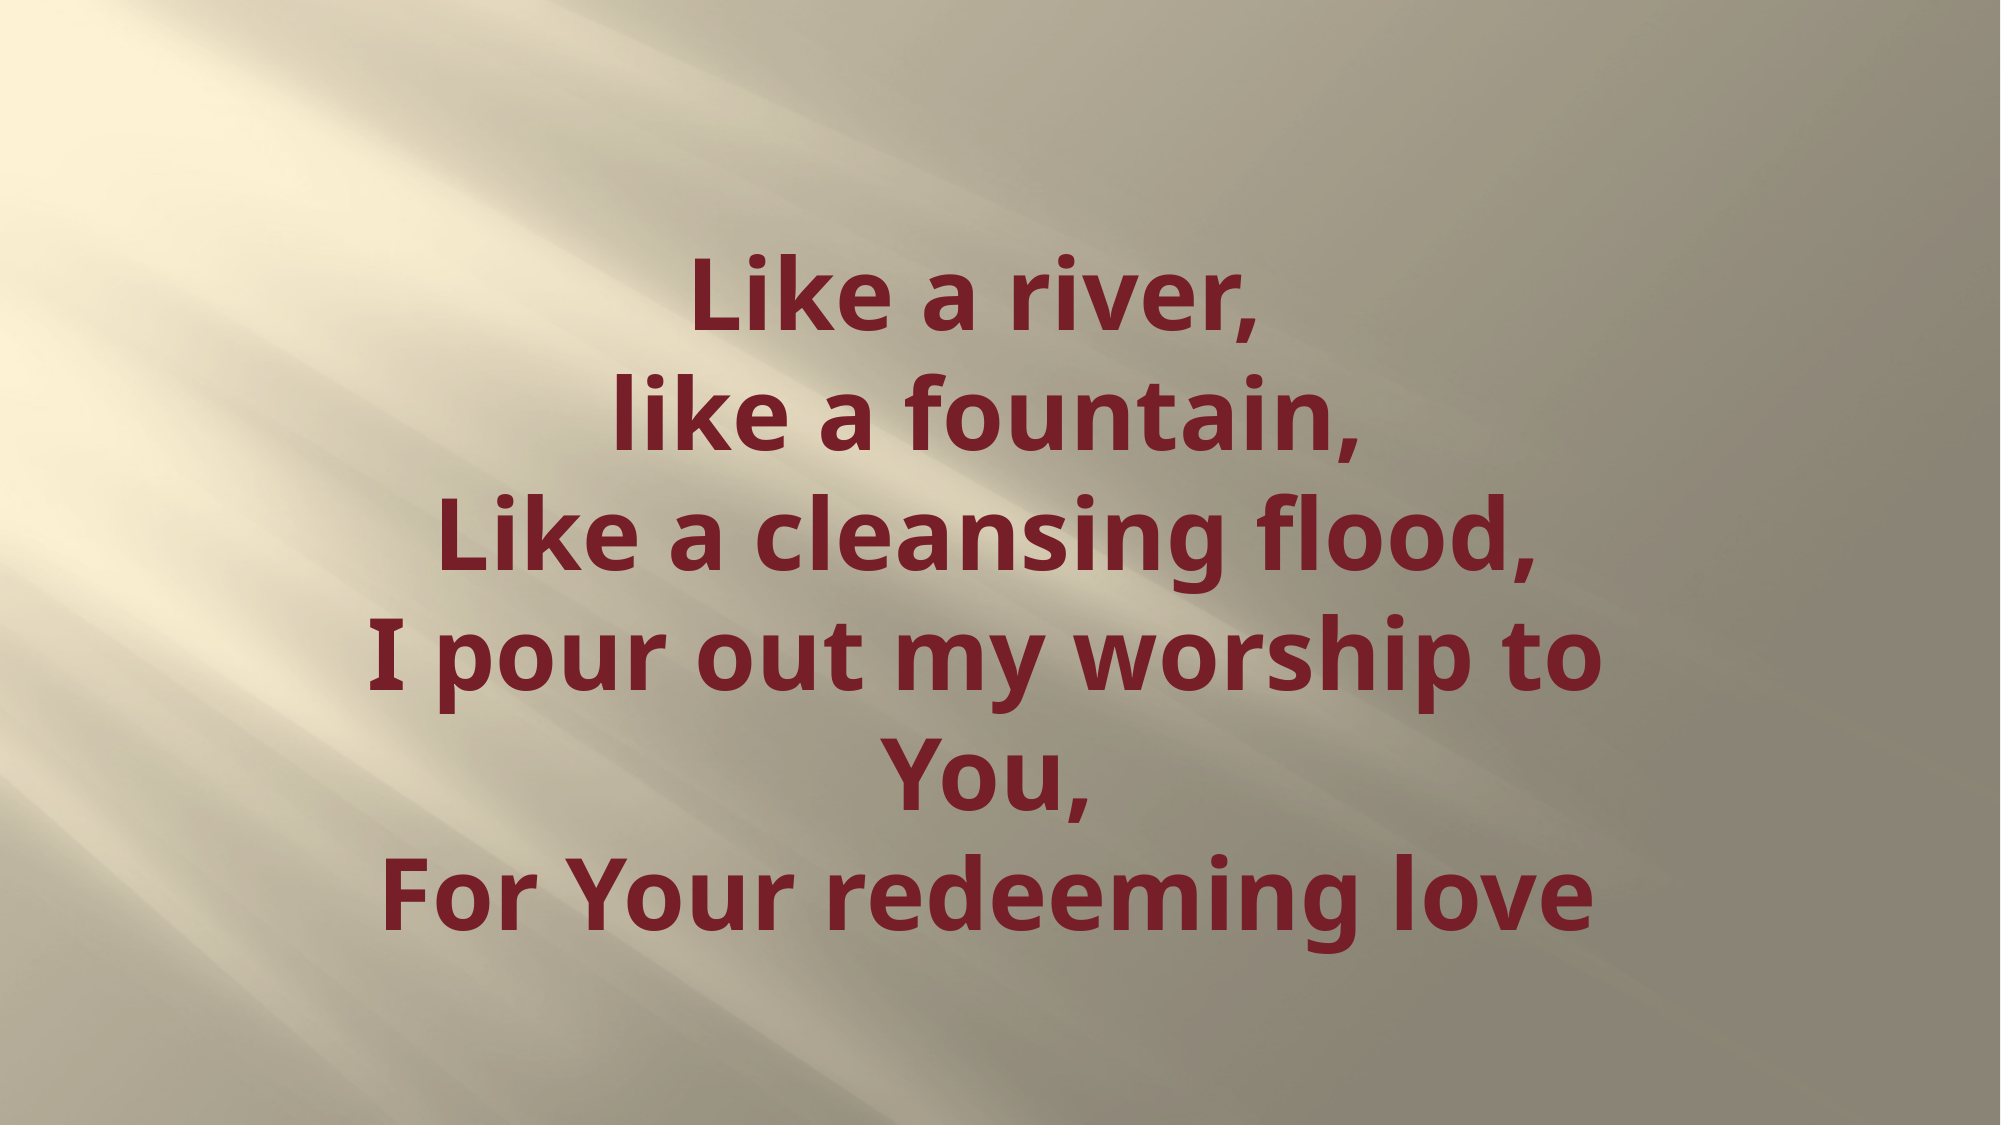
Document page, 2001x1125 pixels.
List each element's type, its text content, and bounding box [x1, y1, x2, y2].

title Like a river, like a fountain, Like a cleansing flood, I pour out my worship to You, For Your redeeming love [312, 99, 1663, 950]
